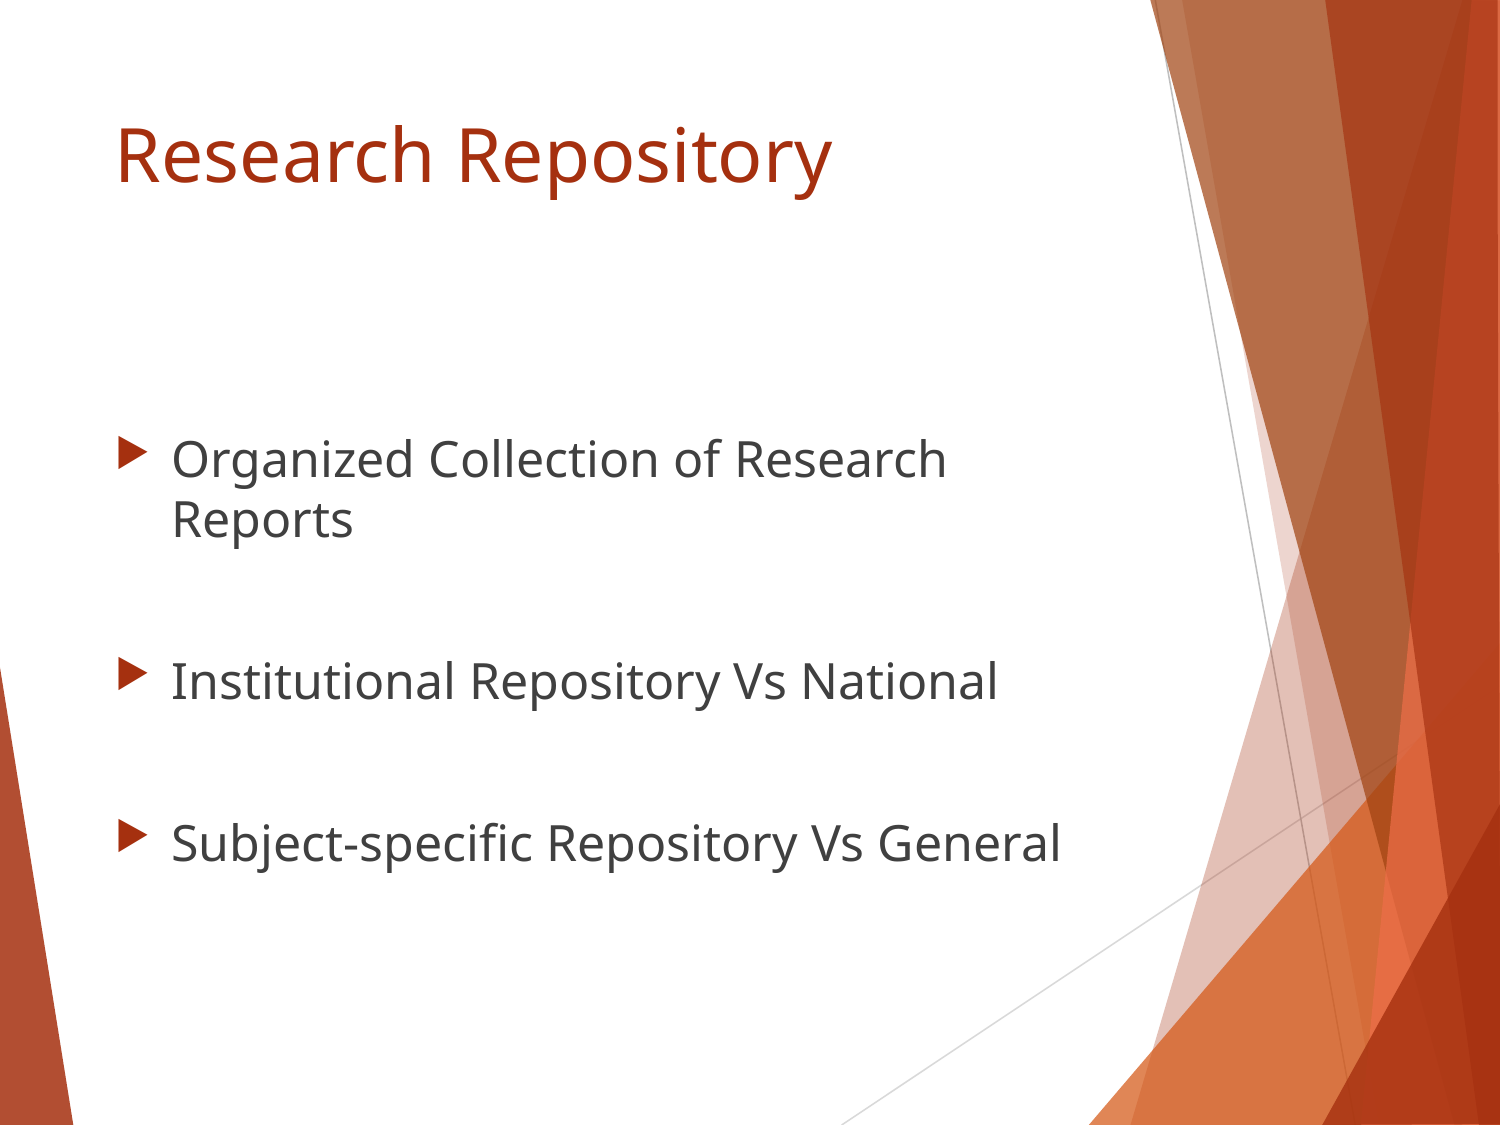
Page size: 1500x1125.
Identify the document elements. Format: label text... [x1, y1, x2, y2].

title Research Repository [99, 99, 1142, 317]
list Organized Collection of Research Reports Institutional Repository Vs National Subject-specific Repository Vs General [99, 354, 1142, 992]
